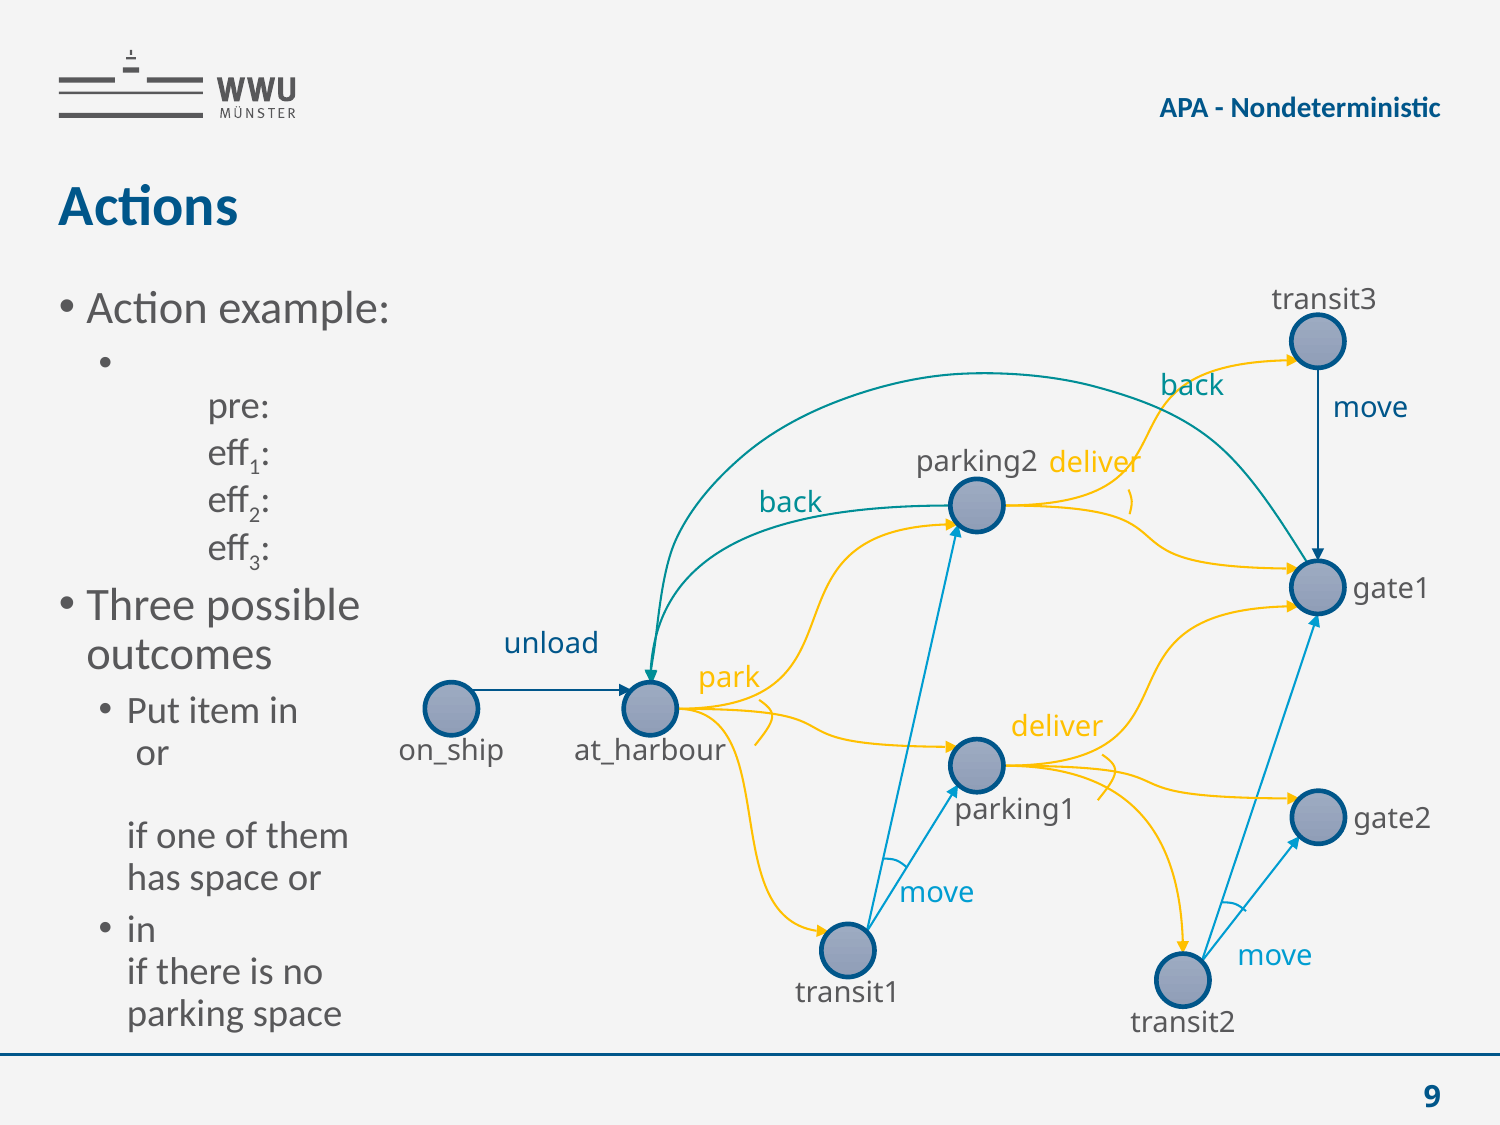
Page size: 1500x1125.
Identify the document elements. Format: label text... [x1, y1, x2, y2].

slide_number 9 [1322, 1058, 1441, 1118]
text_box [388, 273, 1441, 1046]
title Actions [59, 167, 1442, 262]
slide_number APA - Nondeterministic [590, 63, 1442, 123]
